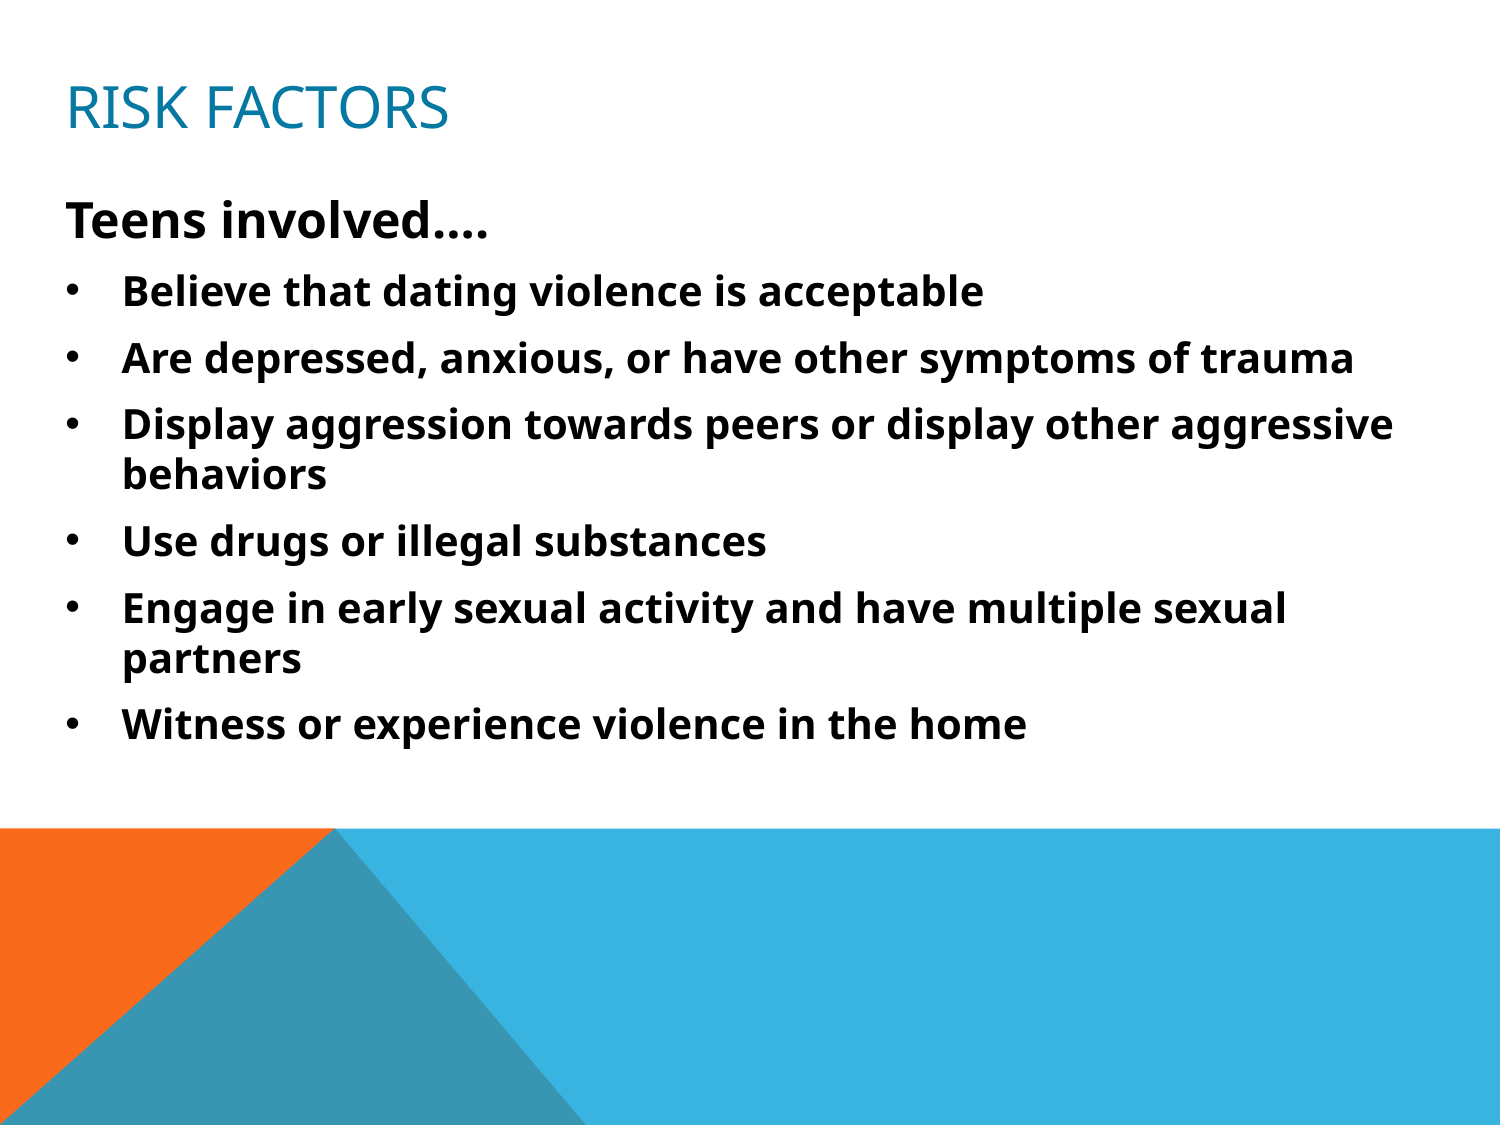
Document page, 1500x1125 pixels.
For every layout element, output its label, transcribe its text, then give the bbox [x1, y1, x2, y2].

title RISK FACTORS [49, 60, 1284, 150]
list Teens involved…. Believe that dating violence is acceptable Are depressed, anxious, or have other symptoms of trauma Display aggression towards peers or display other aggressive behaviors Use drugs or illegal substances Engage in early sexual activity and have multiple sexual partners Witness or experience violence in the home [50, 180, 1454, 768]
